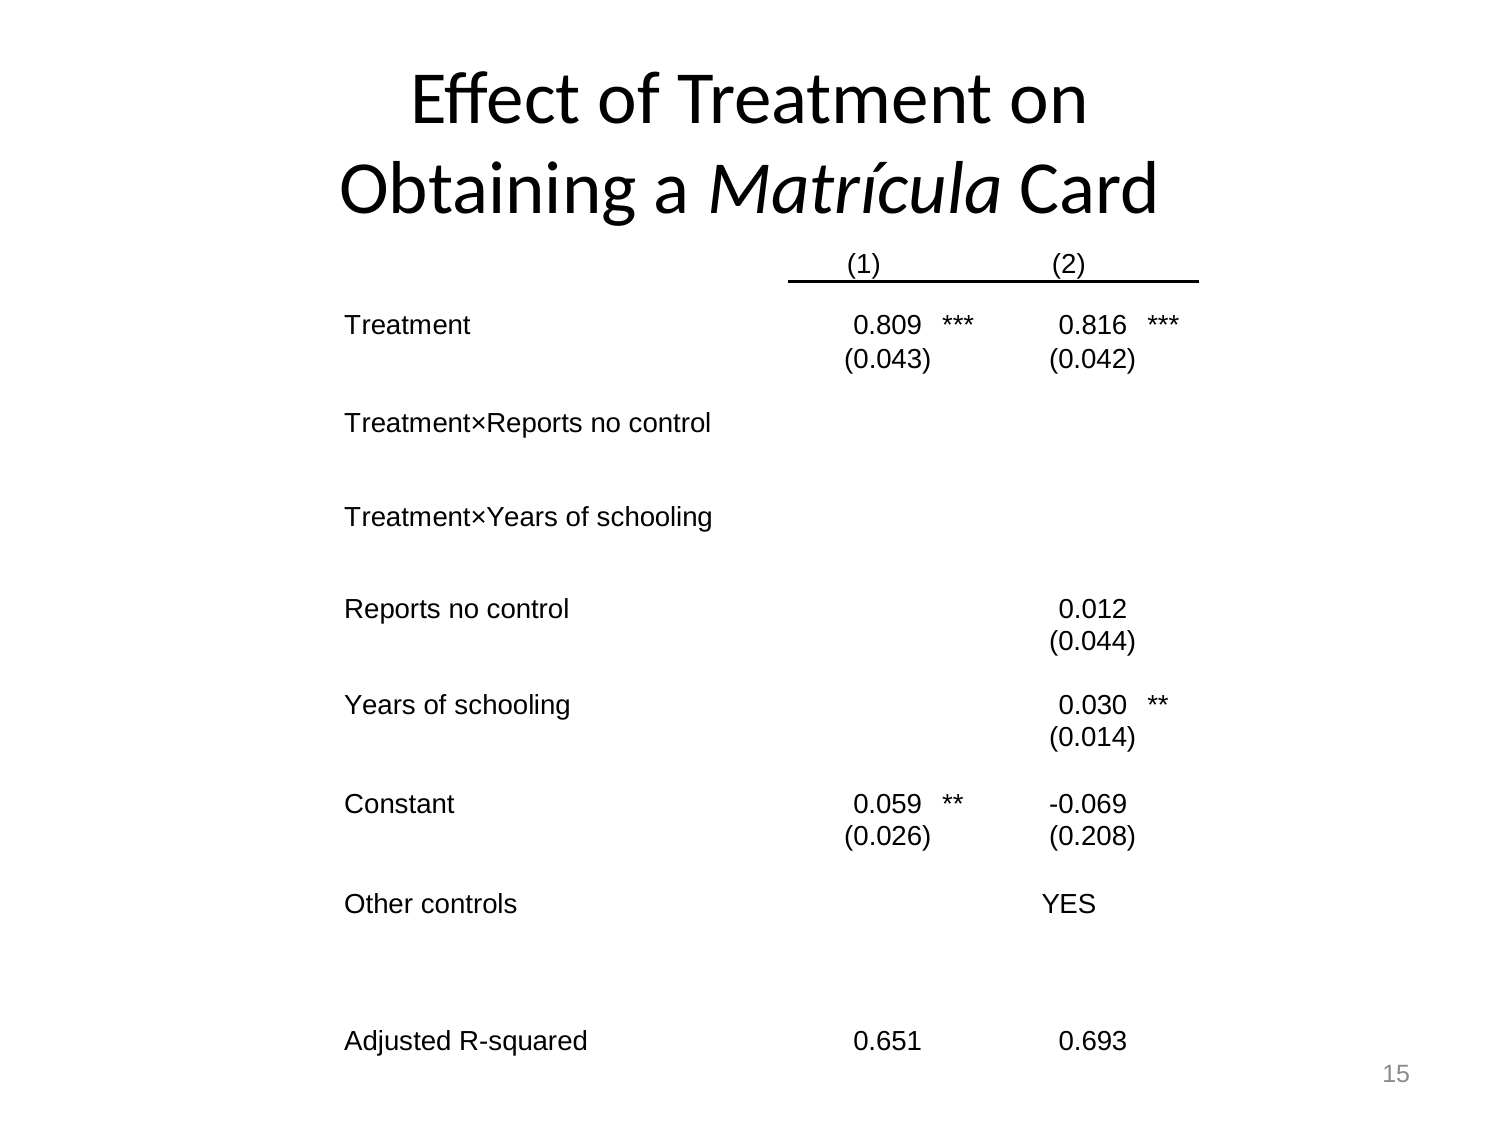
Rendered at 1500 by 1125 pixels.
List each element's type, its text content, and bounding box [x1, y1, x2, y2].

text_box 15 [1074, 1042, 1425, 1103]
picture [337, 249, 1201, 1060]
title Effect of Treatment on Obtaining a Matrícula Card [74, 44, 1426, 233]
